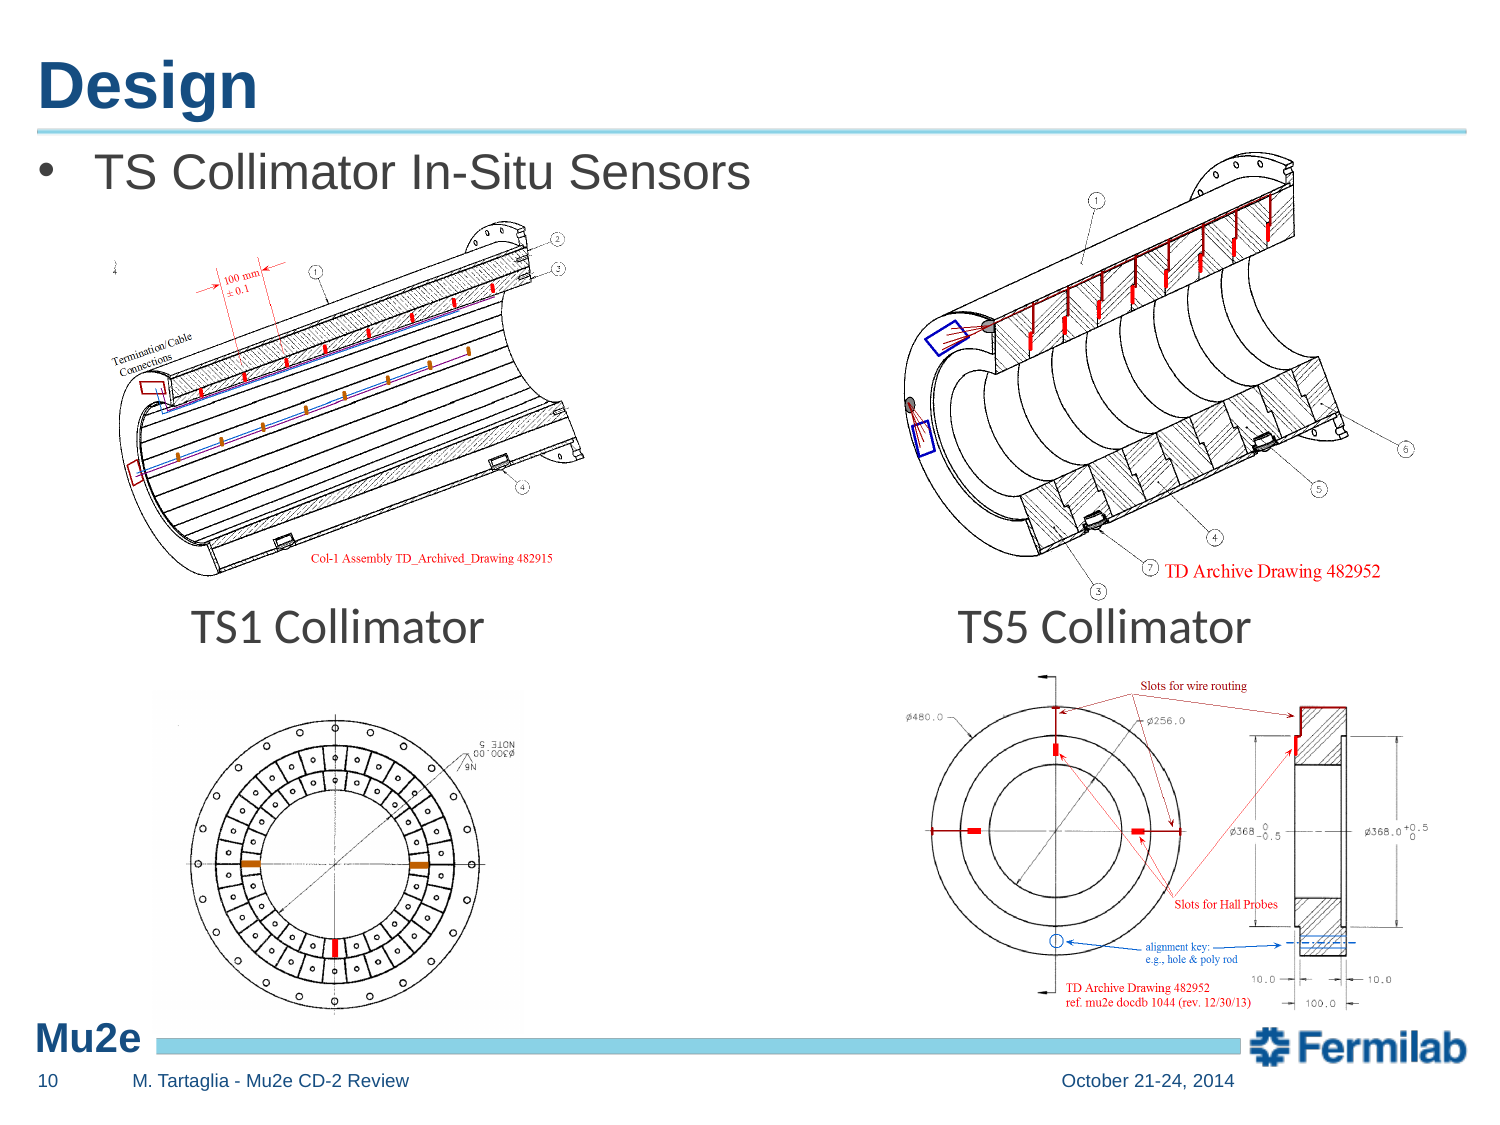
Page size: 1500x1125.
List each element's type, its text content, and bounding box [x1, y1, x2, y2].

picture [898, 674, 1429, 1012]
title Design [37, 17, 1463, 123]
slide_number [1058, 1068, 1235, 1109]
list TS Collimator In-Situ Sensors [37, 139, 1481, 958]
footer M. Tartaglia - Mu2e CD-2 Review [132, 1068, 1014, 1109]
slide_number 10 [37, 1068, 111, 1109]
picture [877, 145, 1438, 607]
text_box TS1 Collimator [110, 606, 566, 662]
picture [152, 689, 525, 1034]
picture [110, 204, 591, 599]
text_box TS5 Collimator [877, 613, 1332, 662]
